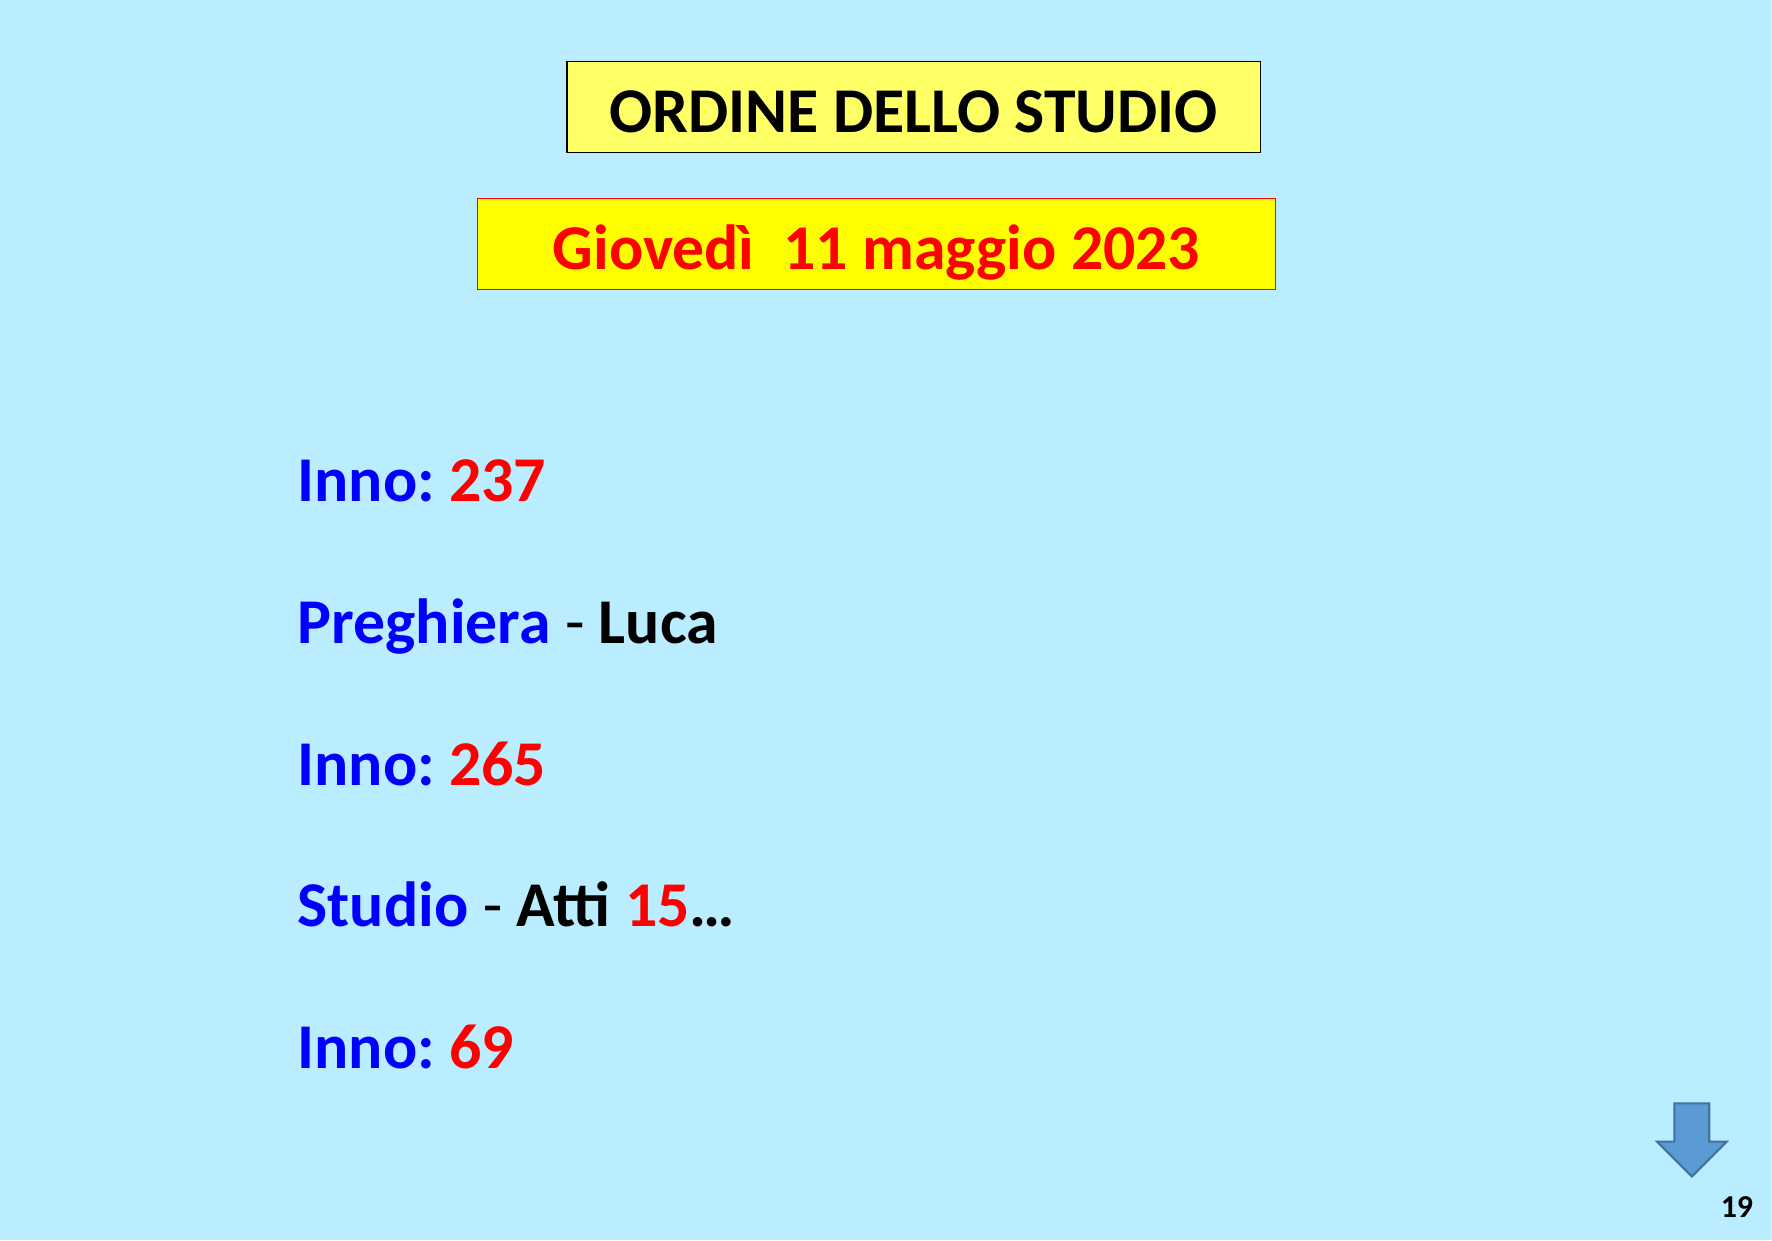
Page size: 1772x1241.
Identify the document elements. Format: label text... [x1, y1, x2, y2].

text_box [1654, 1102, 1730, 1178]
slide_number 19 [1702, 1176, 1772, 1234]
text_box Inno: 237 Preghiera - Luca Inno: 265 Studio - Atti 15… Inno: 69 [282, 392, 1529, 1089]
text_box Giovedì 11 maggio 2023 [477, 198, 1276, 290]
text_box ORDINE DELLO STUDIO [566, 61, 1261, 153]
